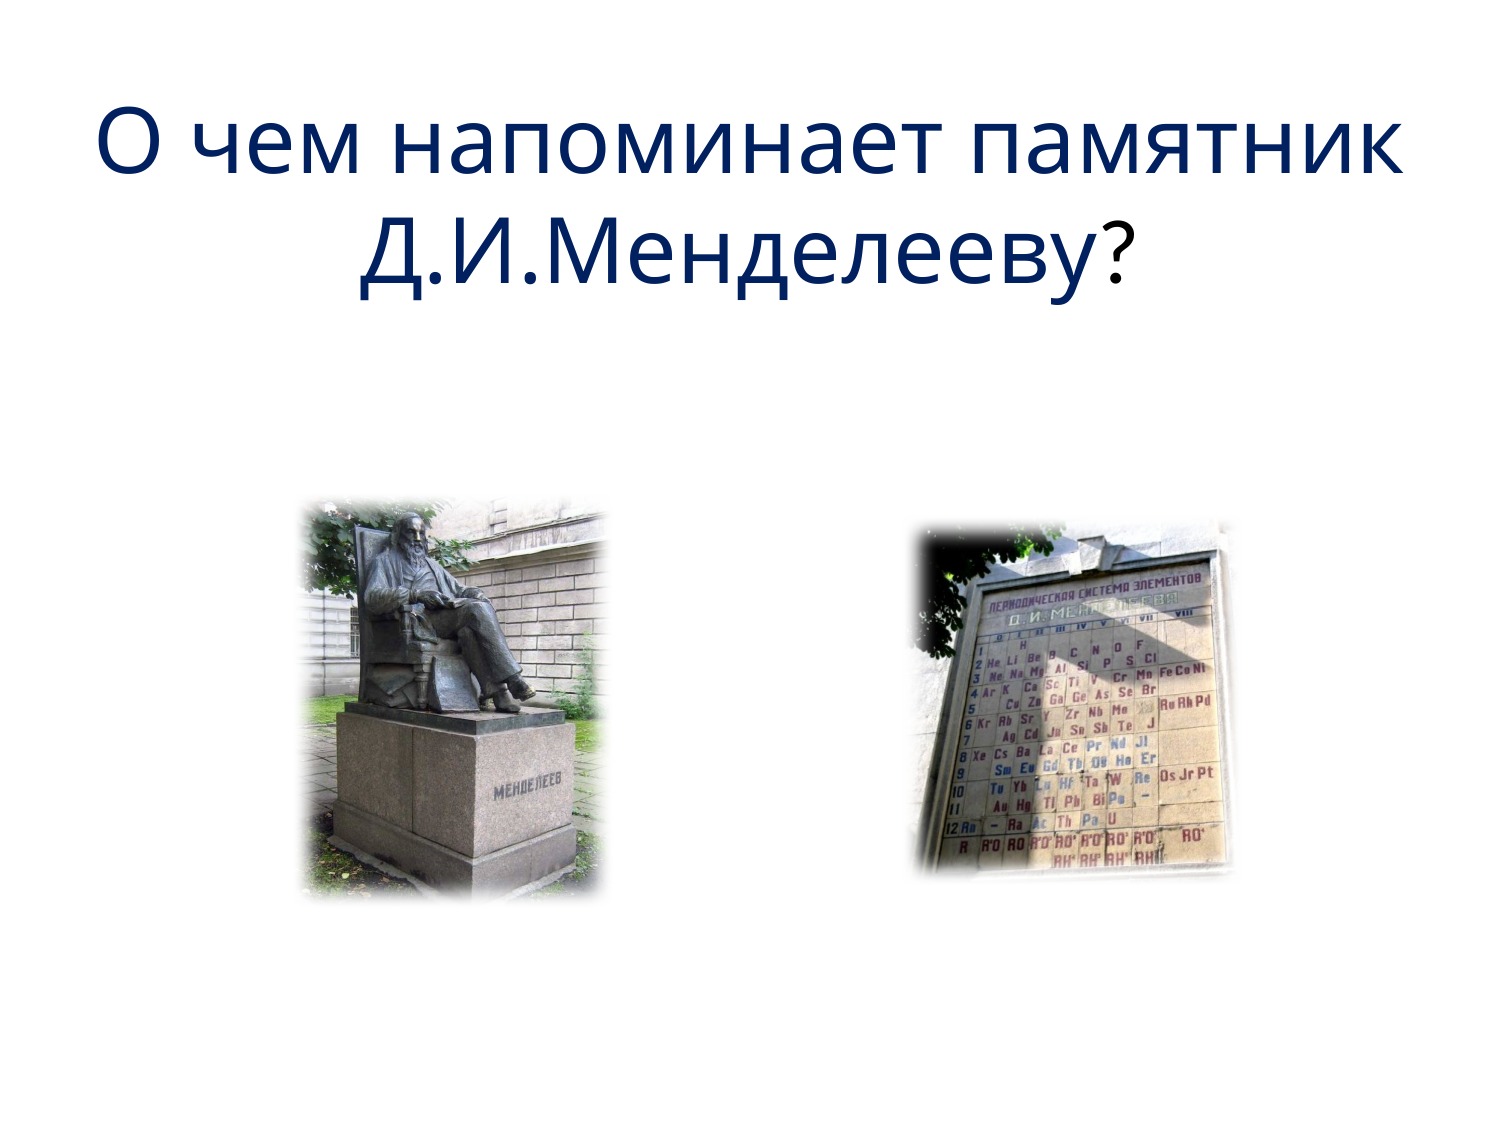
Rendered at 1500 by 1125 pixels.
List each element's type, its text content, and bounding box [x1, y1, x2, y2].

picture [292, 491, 615, 910]
title О чем напоминает памятник Д.И.Менделееву? [75, 45, 1425, 339]
picture [902, 515, 1243, 886]
